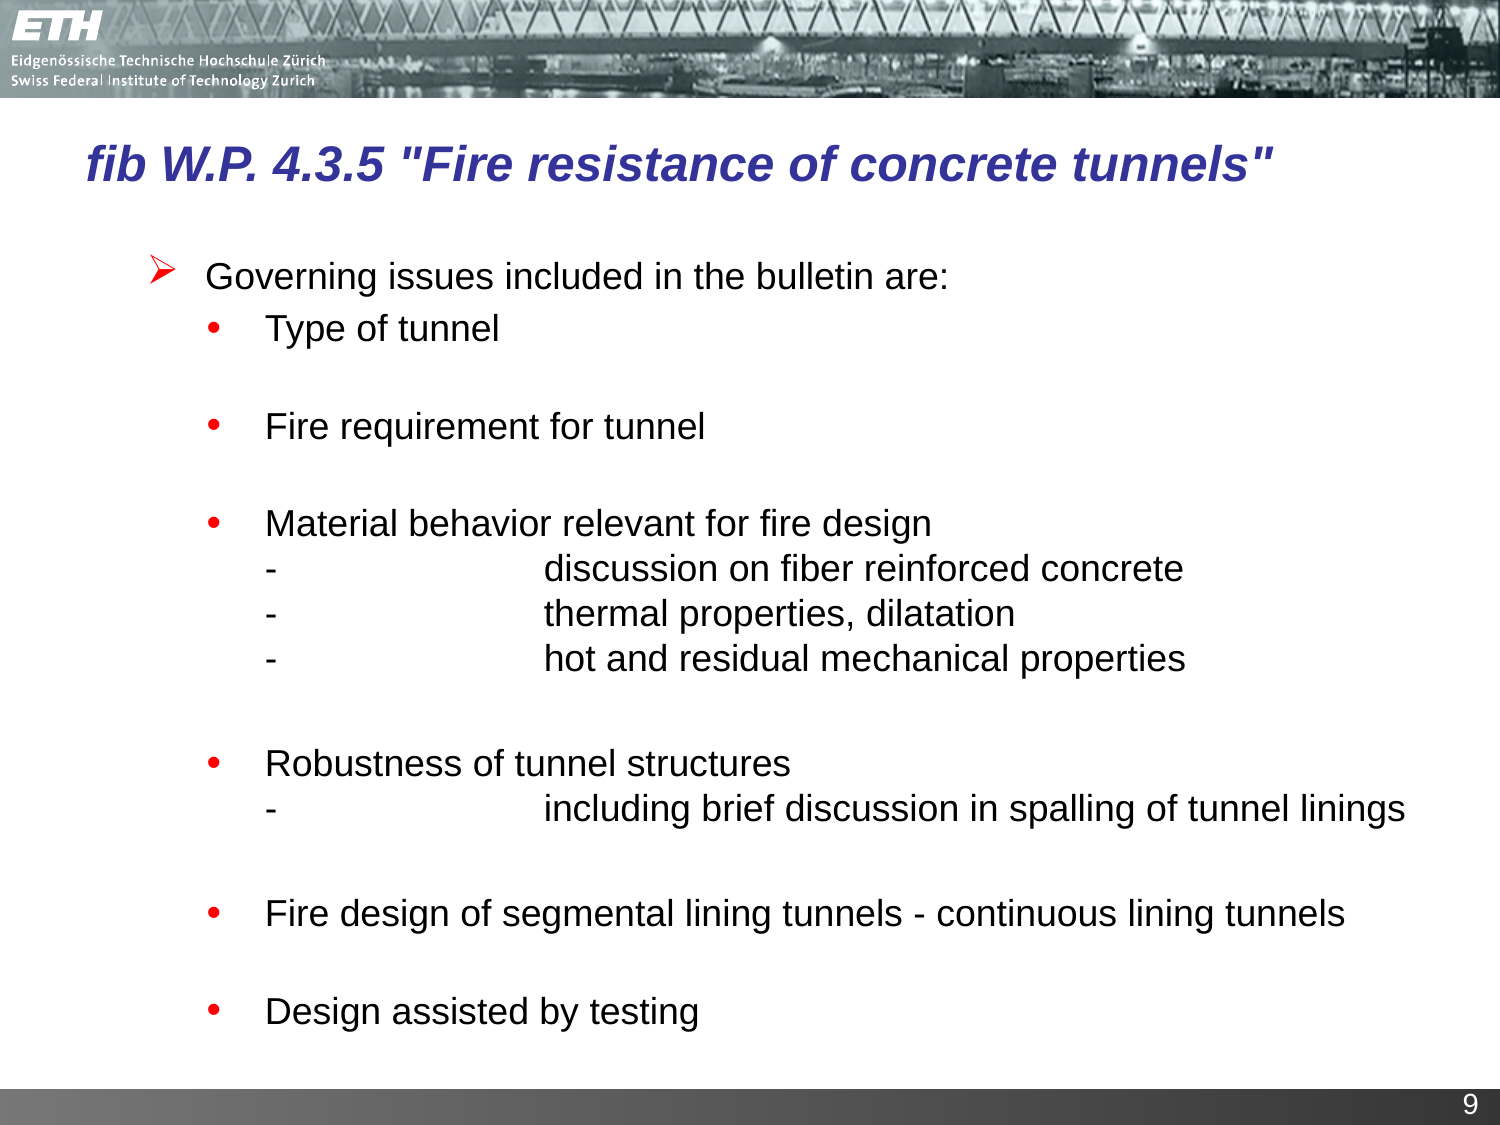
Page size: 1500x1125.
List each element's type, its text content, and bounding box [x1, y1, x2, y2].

slide_number 9 [1143, 1078, 1494, 1125]
picture [0, 0, 1500, 98]
text_box fib W.P. 4.3.5 "Fire resistance of concrete tunnels" Governing issues included in the bulletin are: Type of tunnel Fire requirement for tunnel Material behavior relevant for fire design - discussion on fiber reinforced concrete - thermal properties, dilatation - hot and residual mechanical properties Robustness of tunnel structures - including brief discussion in spalling of tunnel linings Fire design of segmental lining tunnels - continuous lining tunnels Design assisted by testing [14, 124, 1500, 887]
